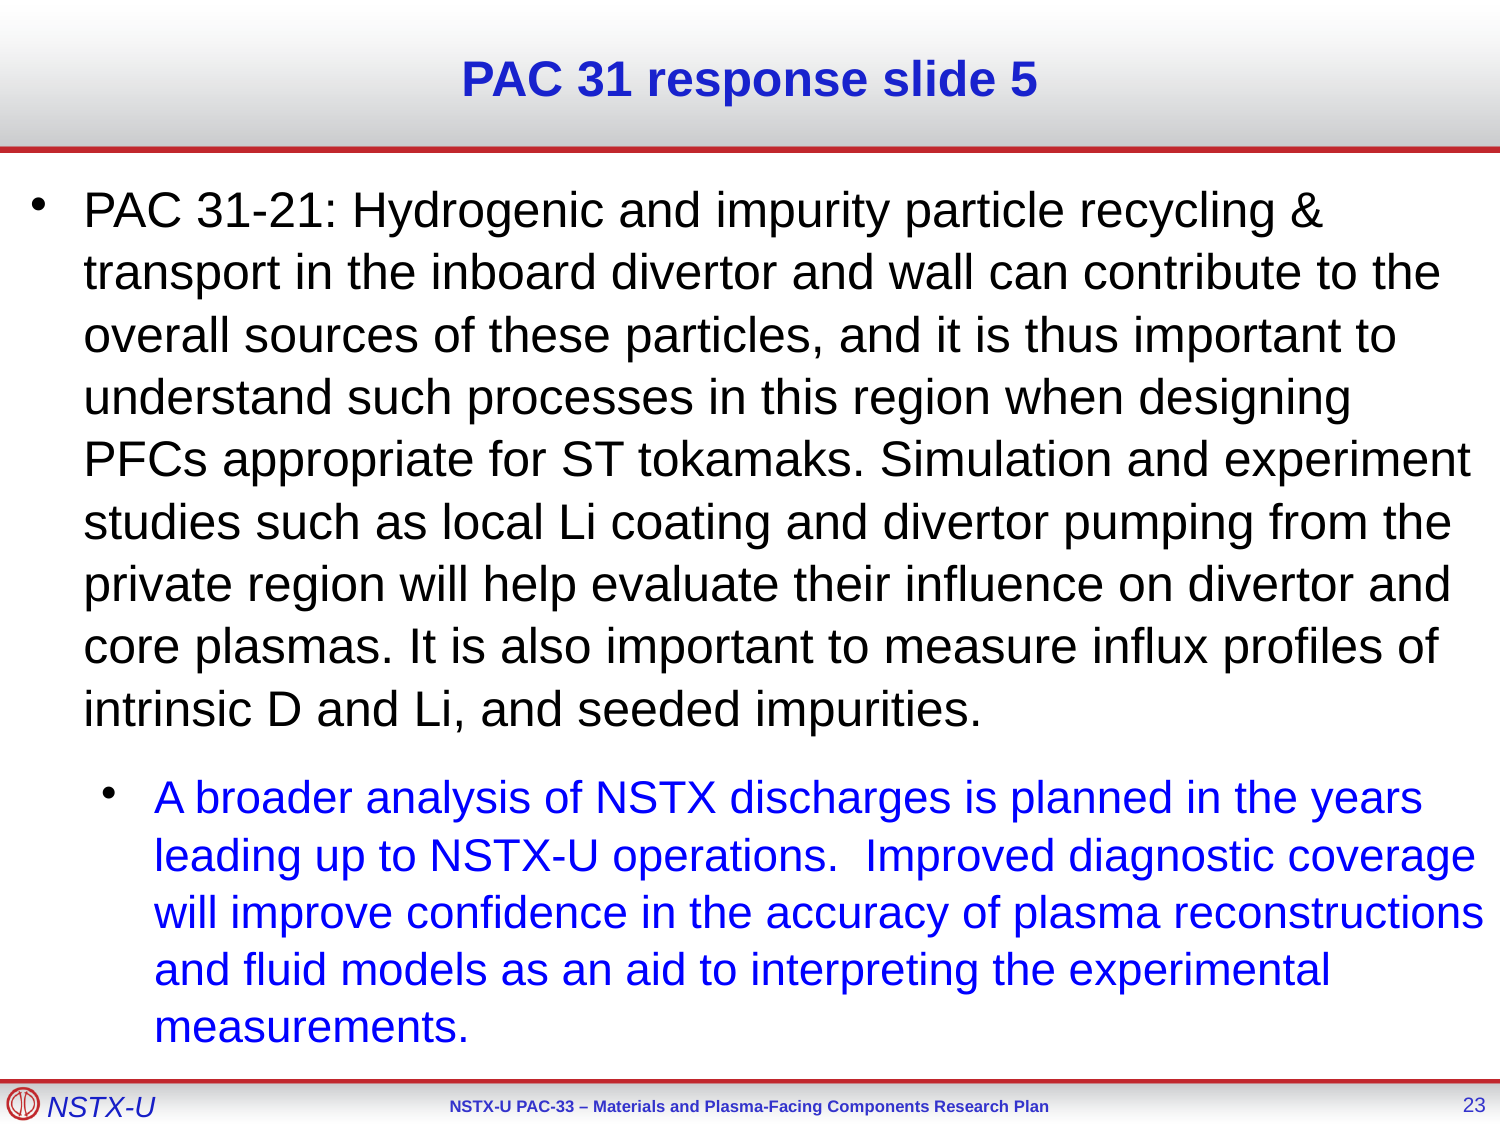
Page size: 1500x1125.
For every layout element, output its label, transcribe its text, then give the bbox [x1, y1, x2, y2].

slide_number 23 [1315, 1090, 1487, 1118]
picture [0, 1079, 1500, 1125]
list PAC 31-21: Hydrogenic and impurity particle recycling & transport in the inboard divertor and wall can contribute to the overall sources of these particles, and it is thus important to understand such processes in this region when designing PFCs appropriate for ST tokamaks. Simulation and experiment studies such as local Li coating and divertor pumping from the private region will help evaluate their influence on divertor and core plasmas. It is also important to measure influx profiles of intrinsic D and Li, and seeded impurities. A broader analysis of NSTX discharges is planned in the years leading up to NSTX-U operations. Improved diagnostic coverage will improve confidence in the accuracy of plasma reconstructions and fluid models as an aid to interpreting the experimental measurements. [12, 174, 1488, 1019]
title PAC 31 response slide 5 [0, 6, 1500, 143]
